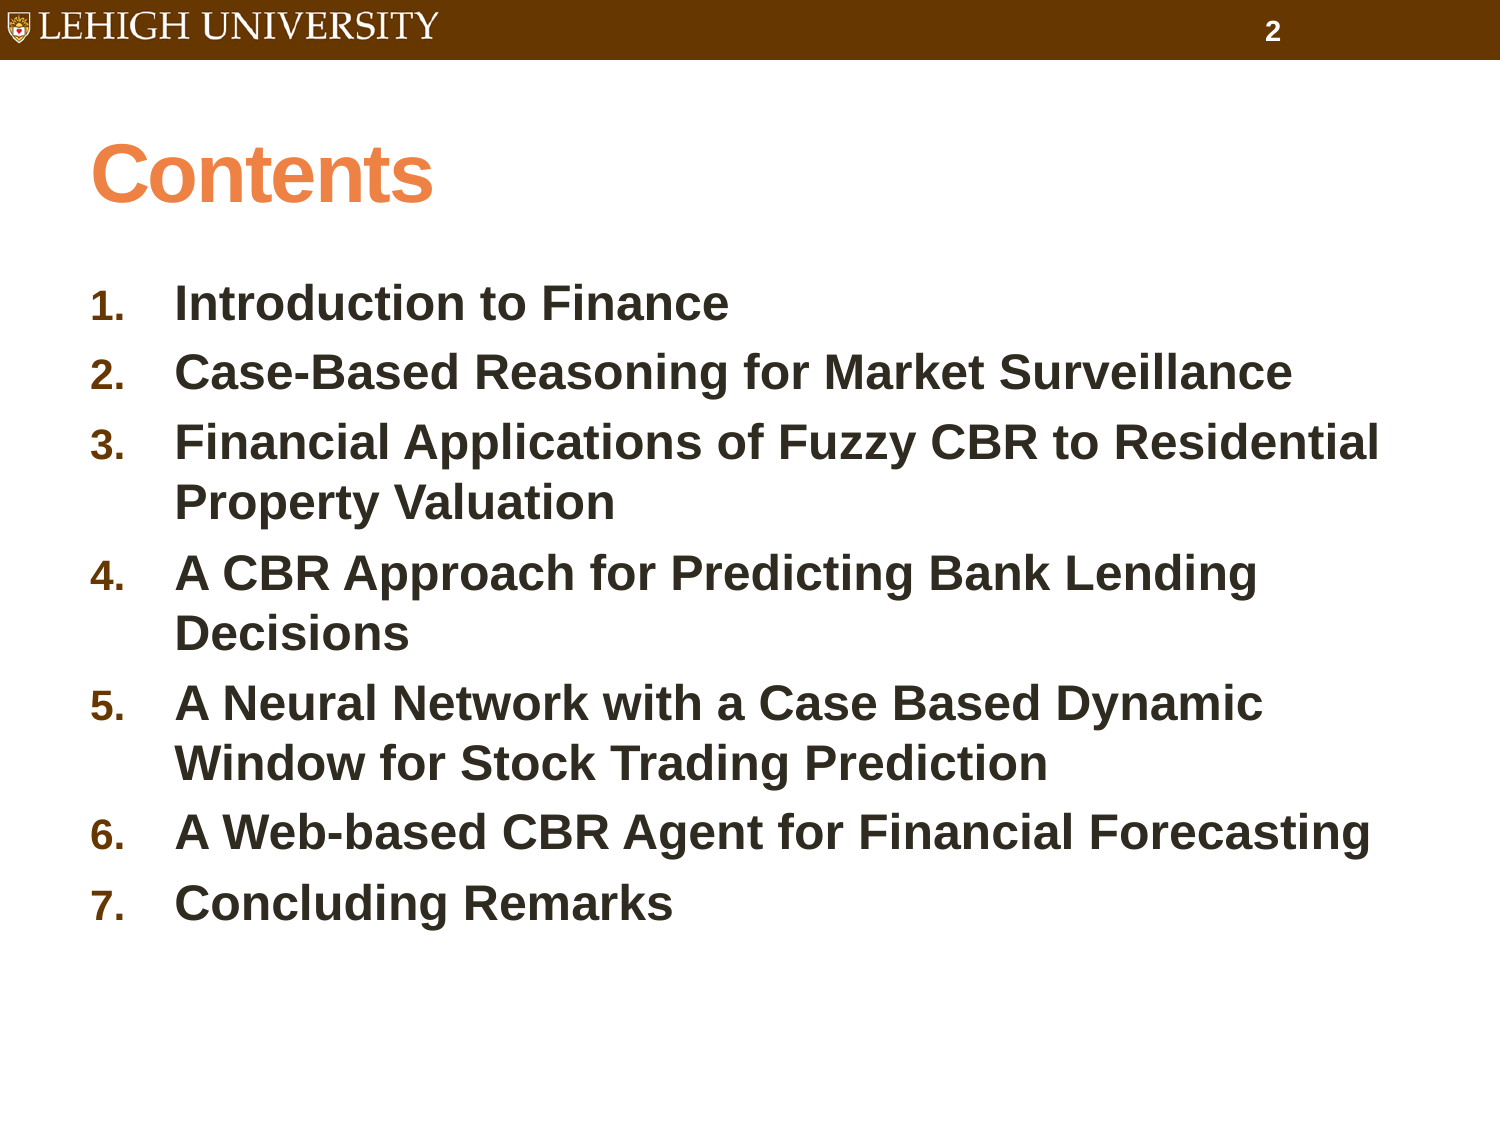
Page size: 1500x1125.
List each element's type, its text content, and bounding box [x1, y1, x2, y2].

picture [0, 0, 451, 58]
slide_number 2 [1250, 3, 1425, 57]
list Introduction to Finance Case-Based Reasoning for Market Surveillance Financial Applications of Fuzzy CBR to Residential Property Valuation A CBR Approach for Predicting Bank Lending Decisions A Neural Network with a Case Based Dynamic Window for Stock Trading Prediction A Web-based CBR Agent for Financial Forecasting Concluding Remarks [75, 262, 1425, 1063]
title Contents [75, 87, 1425, 250]
